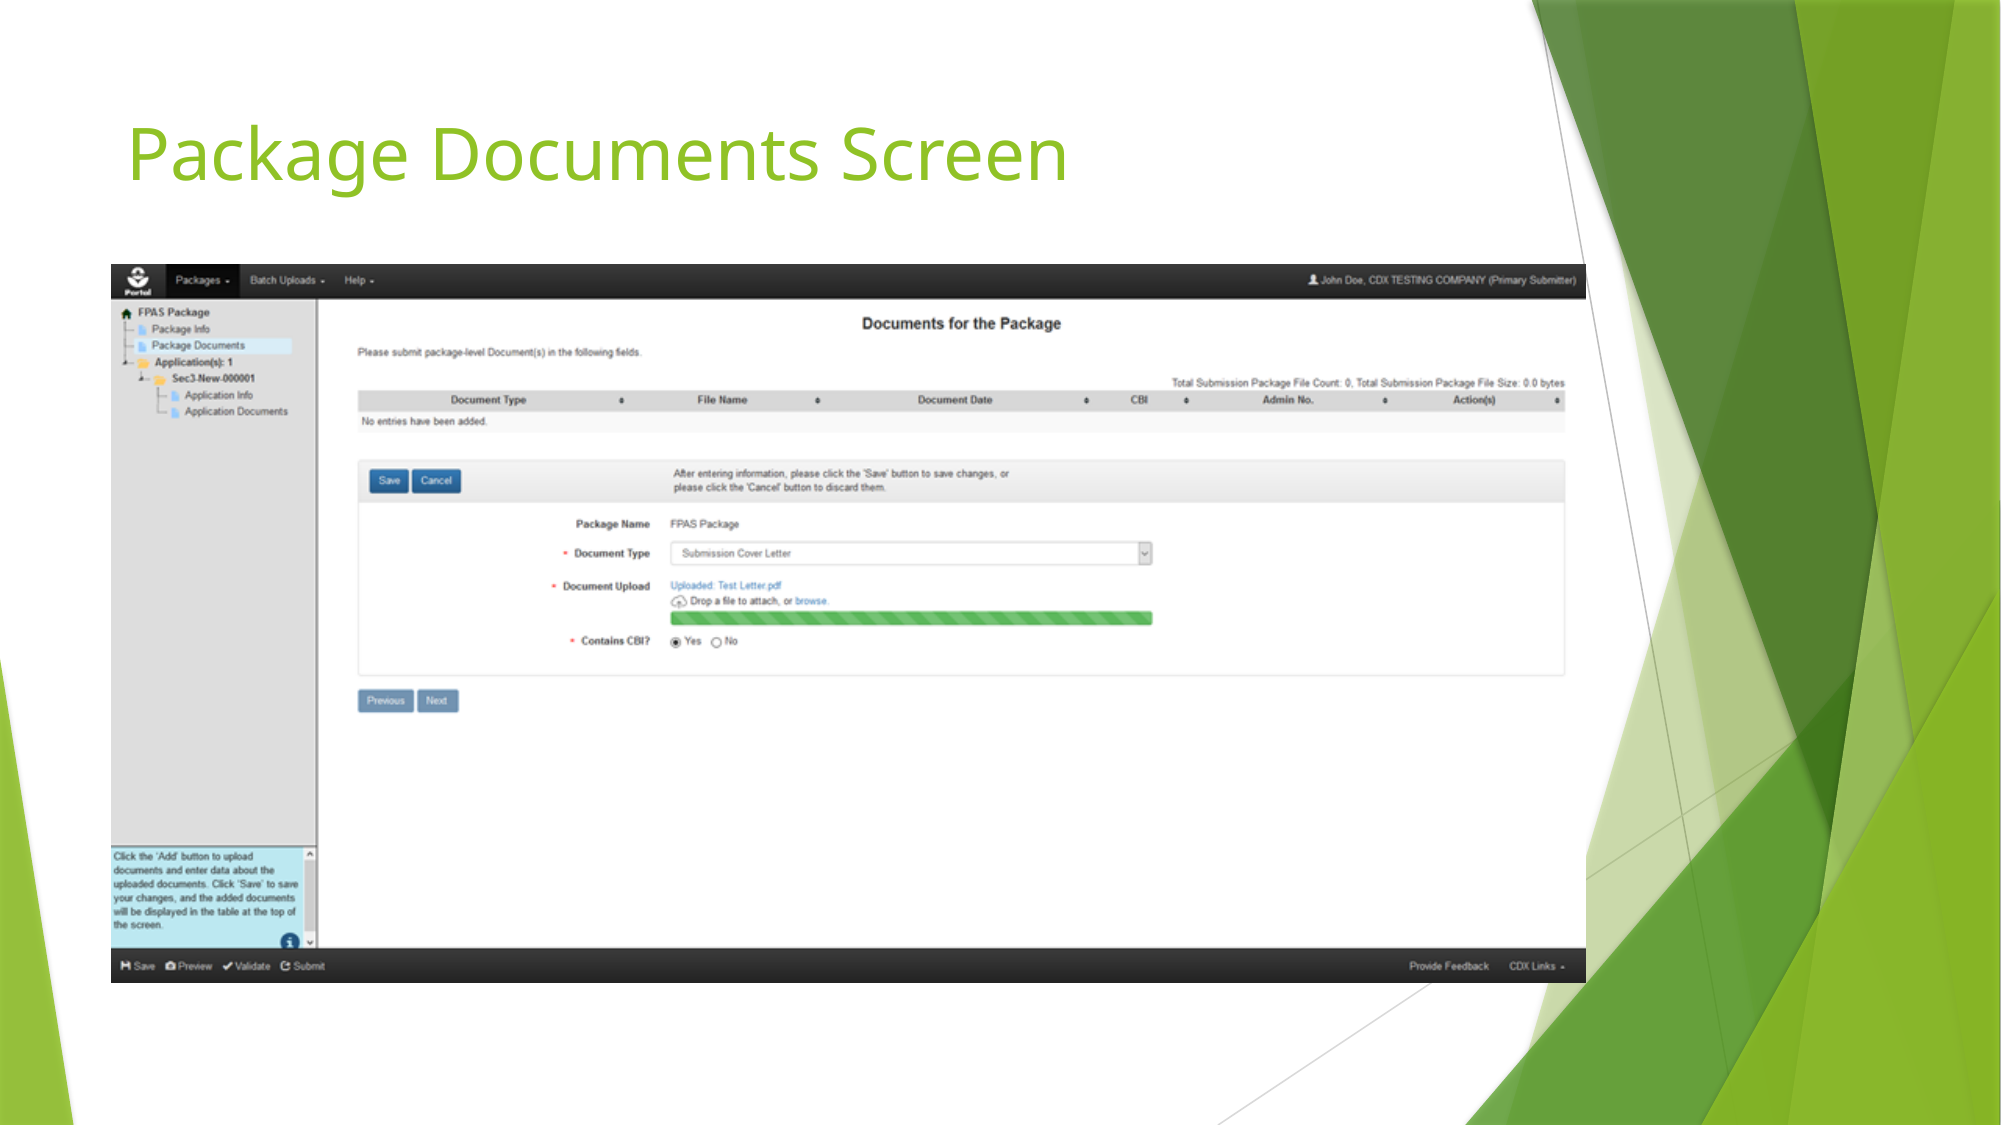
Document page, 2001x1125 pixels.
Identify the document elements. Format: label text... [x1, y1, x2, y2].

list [110, 263, 1587, 984]
title Package Documents Screen [111, 99, 1522, 203]
